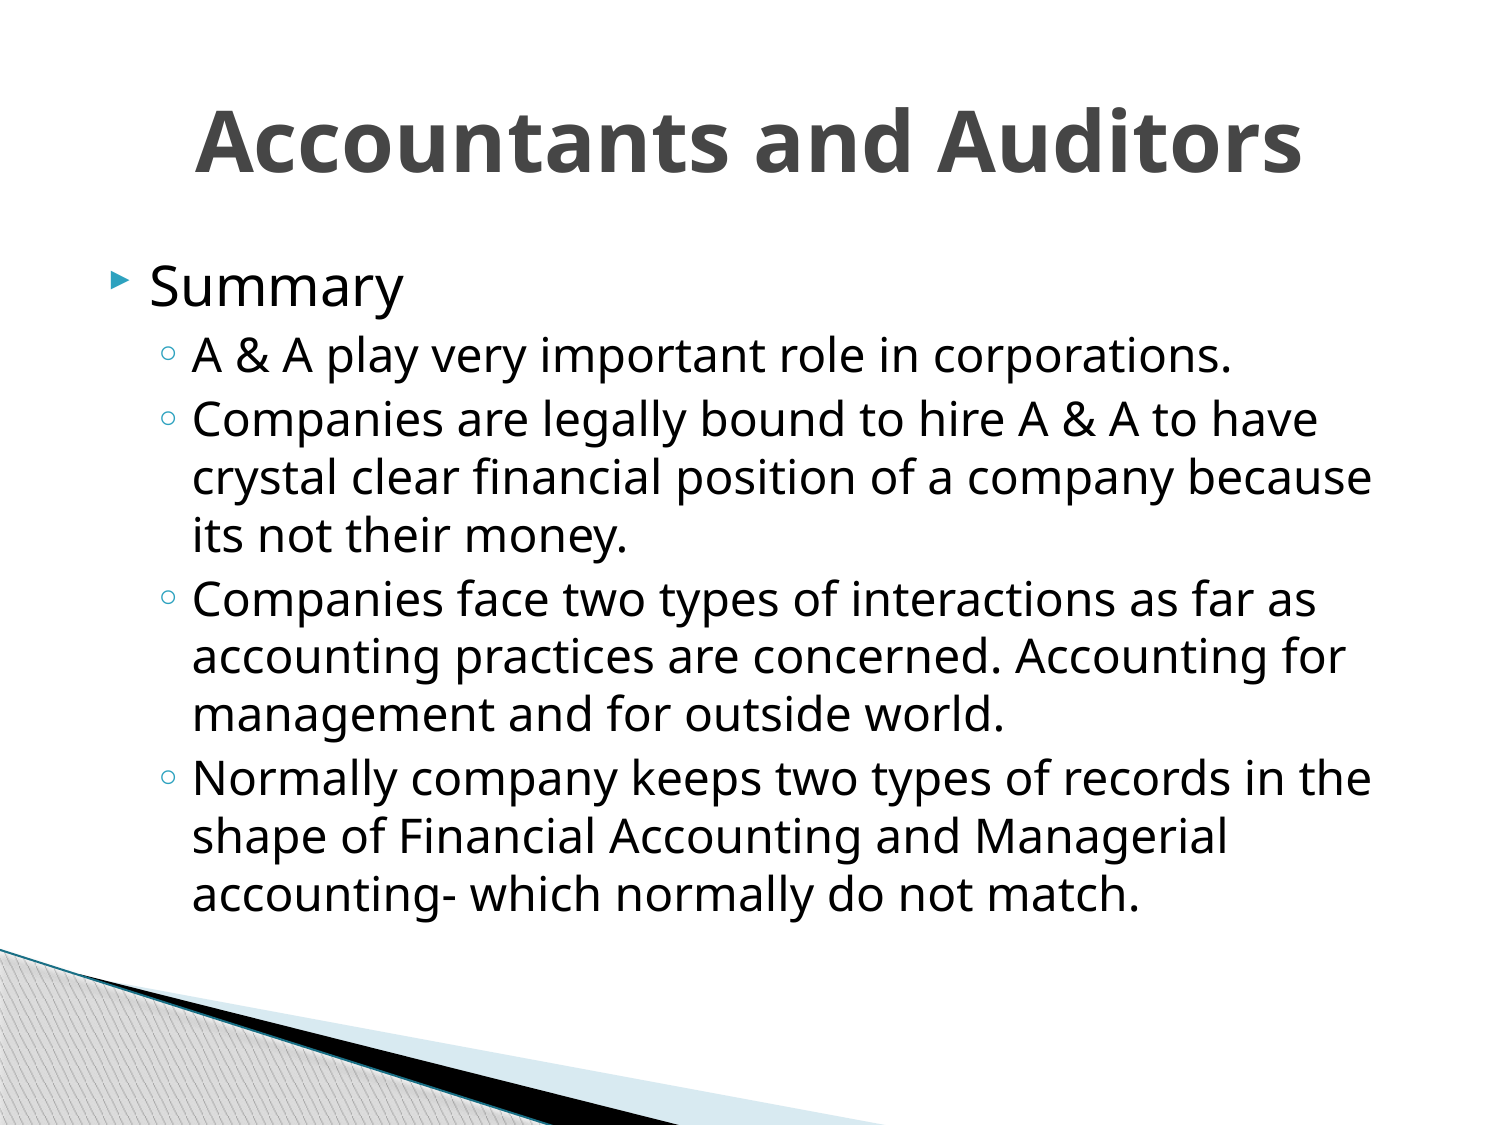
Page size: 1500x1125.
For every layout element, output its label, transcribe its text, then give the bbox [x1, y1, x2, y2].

title Accountants and Auditors [75, 45, 1425, 233]
list Summary A & A play very important role in corporations. Companies are legally bound to hire A & A to have crystal clear financial position of a company because its not their money. Companies face two types of interactions as far as accounting practices are concerned. Accounting for management and for outside world. Normally company keeps two types of records in the shape of Financial Accounting and Managerial accounting- which normally do not match. [75, 243, 1425, 986]
